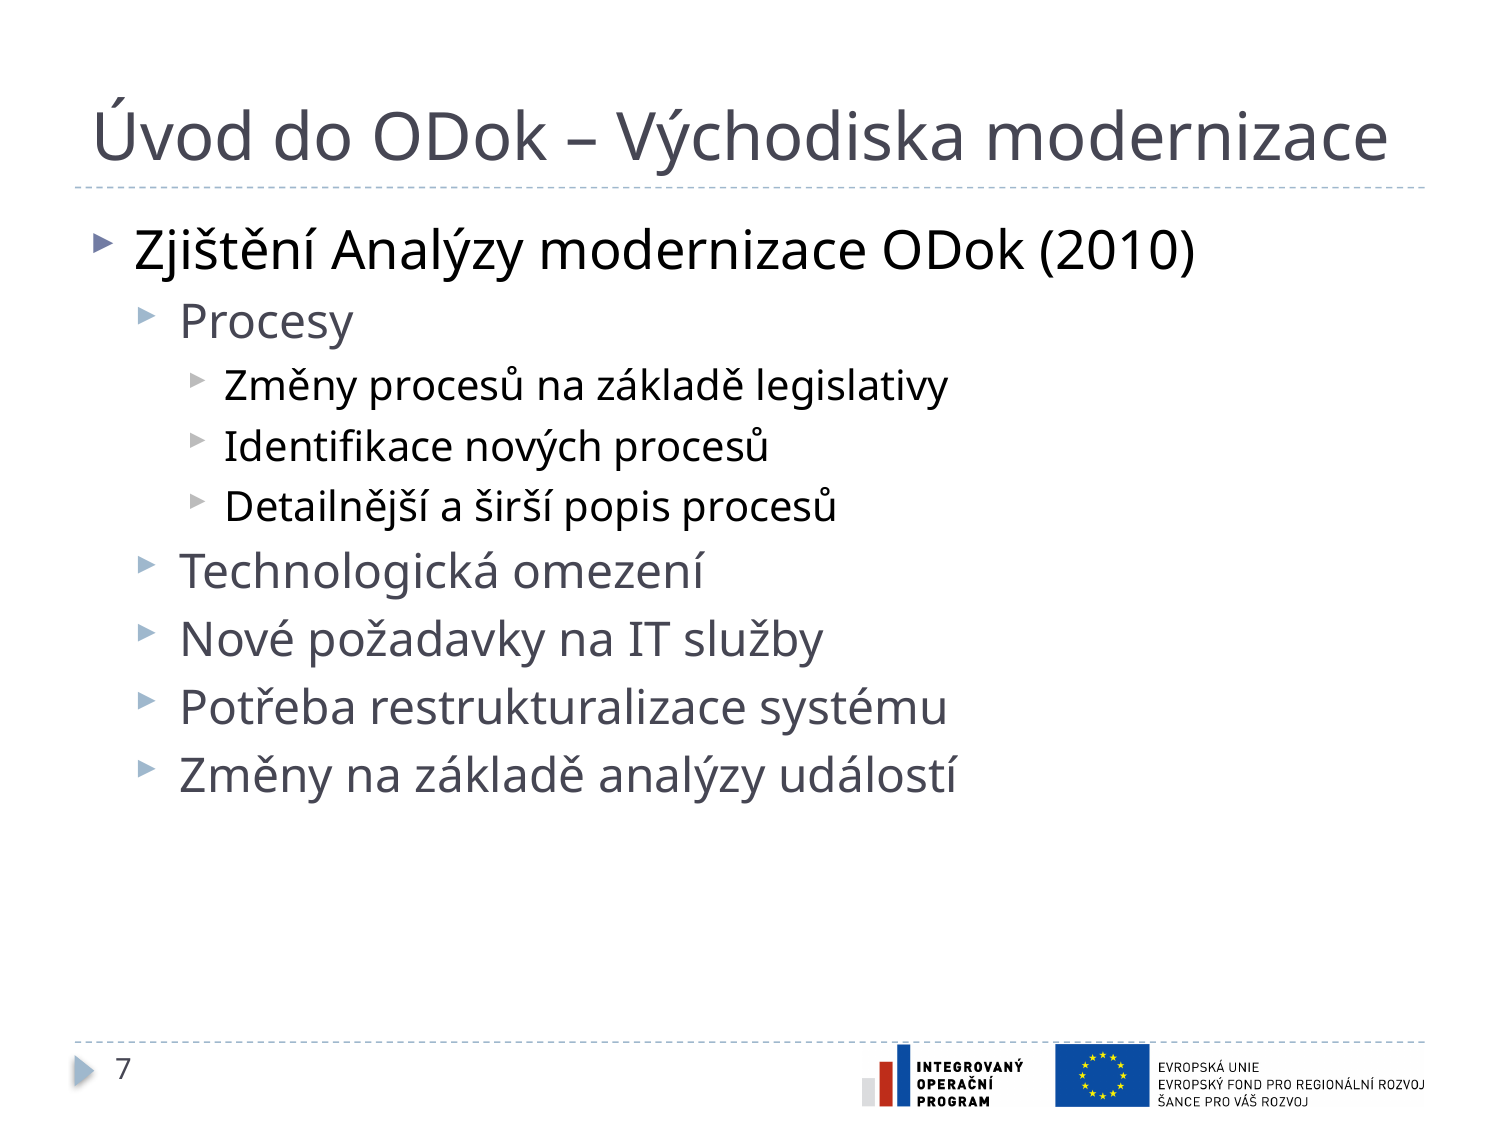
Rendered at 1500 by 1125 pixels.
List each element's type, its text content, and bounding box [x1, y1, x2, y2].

picture [862, 1044, 1424, 1108]
slide_number 7 [100, 1042, 426, 1103]
list Zjištění Analýzy modernizace ODok (2010) Procesy Změny procesů na základě legislativy Identifikace nových procesů Detailnější a širší popis procesů Technologická omezení Nové požadavky na IT služby Potřeba restrukturalizace systému Změny na základě analýzy událostí [75, 208, 1425, 1035]
title Úvod do ODok – Východiska modernizace [76, 19, 1427, 182]
